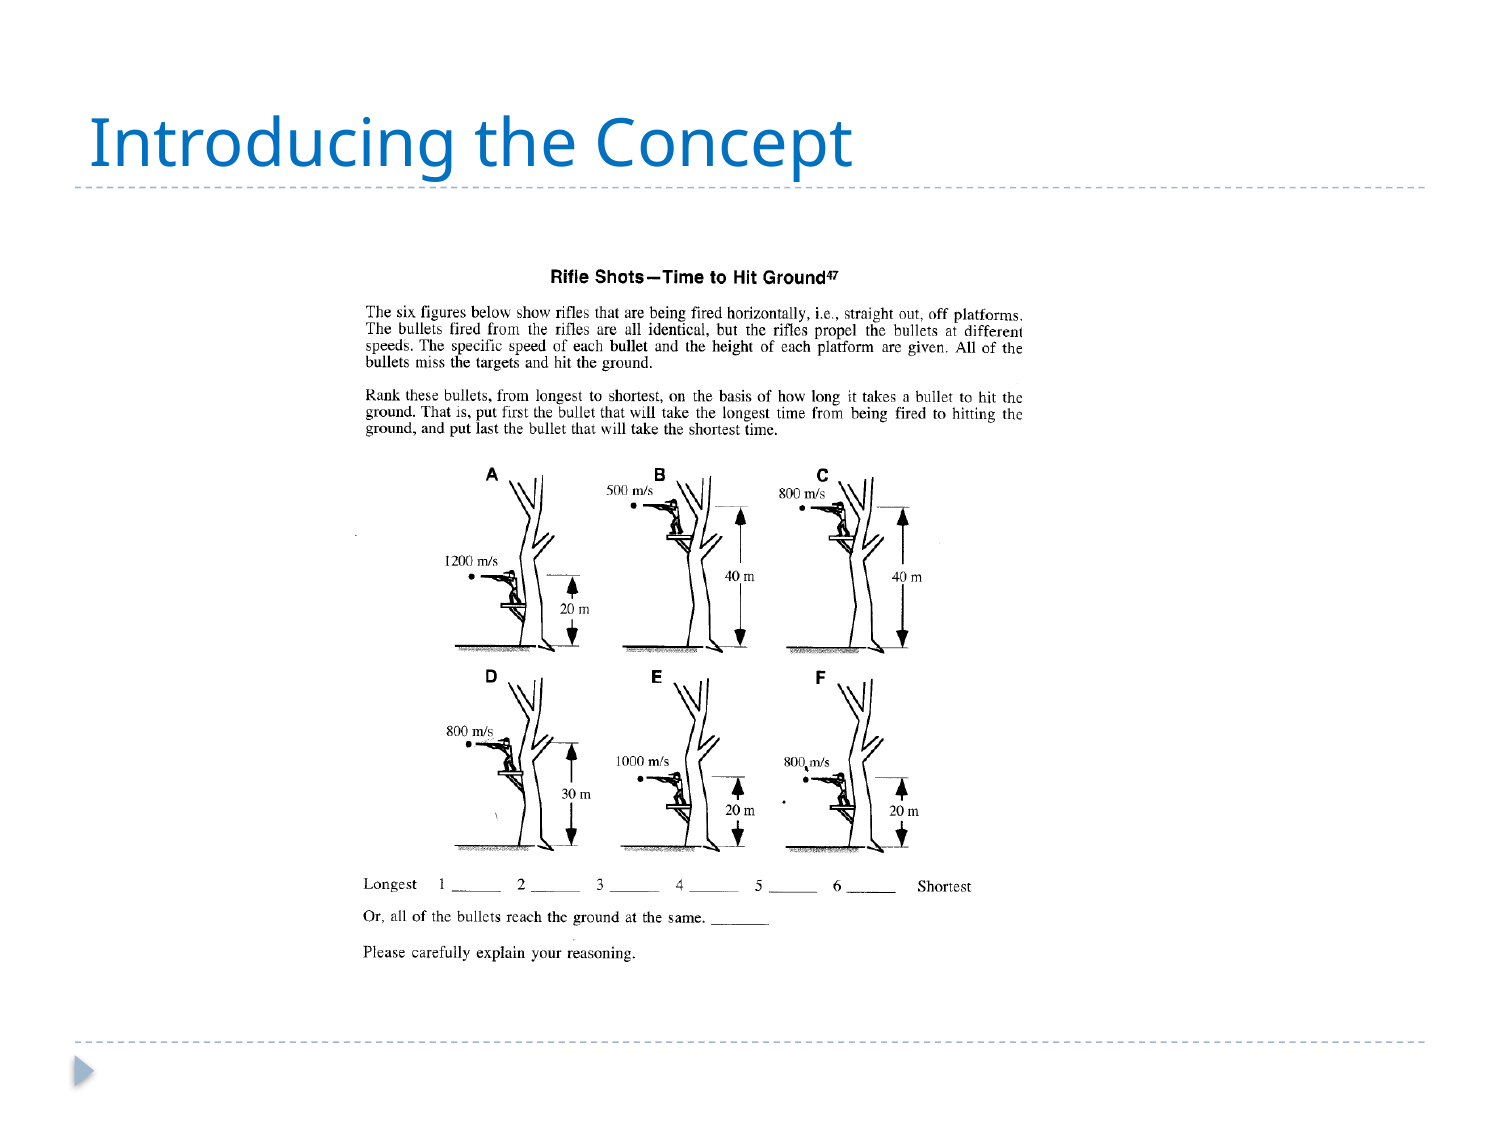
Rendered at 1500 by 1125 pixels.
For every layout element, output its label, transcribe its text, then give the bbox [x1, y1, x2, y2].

picture [324, 243, 1022, 972]
title Introducing the Concept [75, 24, 1425, 188]
